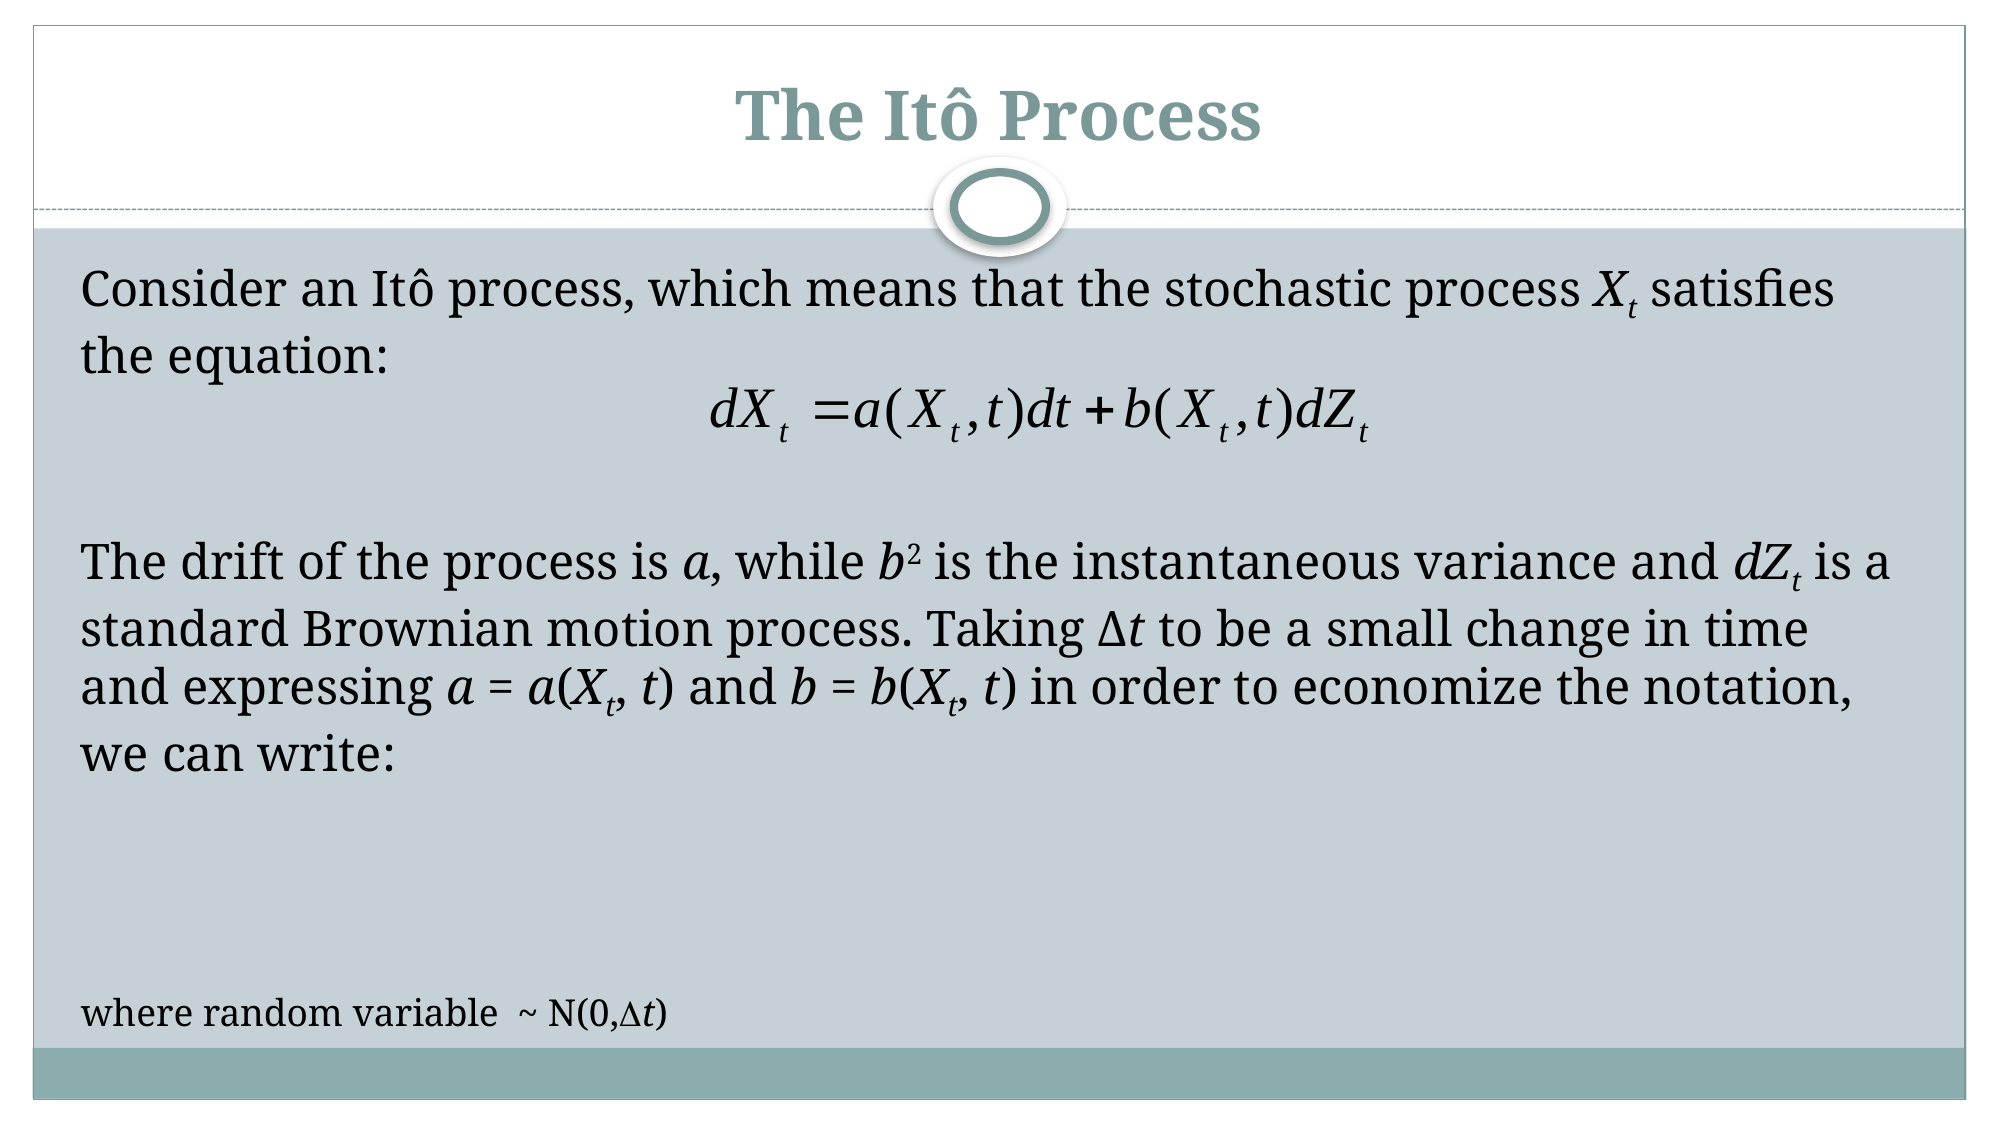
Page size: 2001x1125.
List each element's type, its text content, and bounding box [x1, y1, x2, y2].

title The Itô Process [66, 37, 1933, 162]
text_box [700, 370, 1381, 457]
